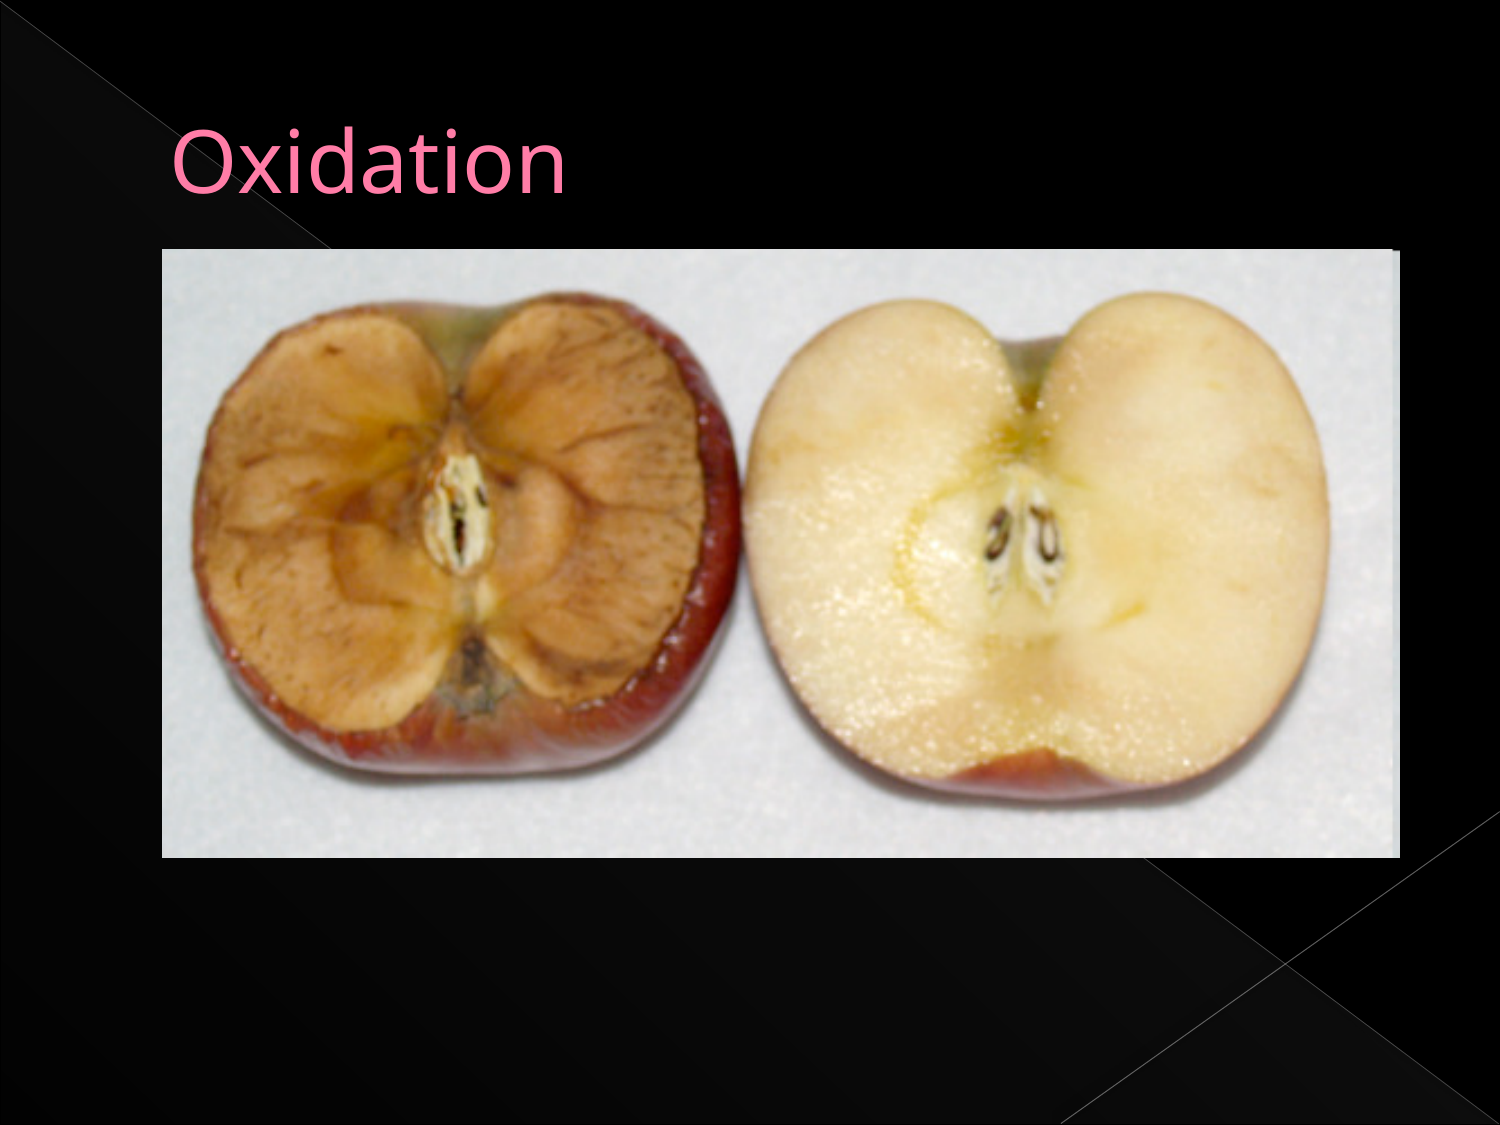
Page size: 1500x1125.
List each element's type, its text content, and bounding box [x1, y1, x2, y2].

title Oxidation [75, 43, 1425, 274]
picture [162, 249, 1401, 858]
